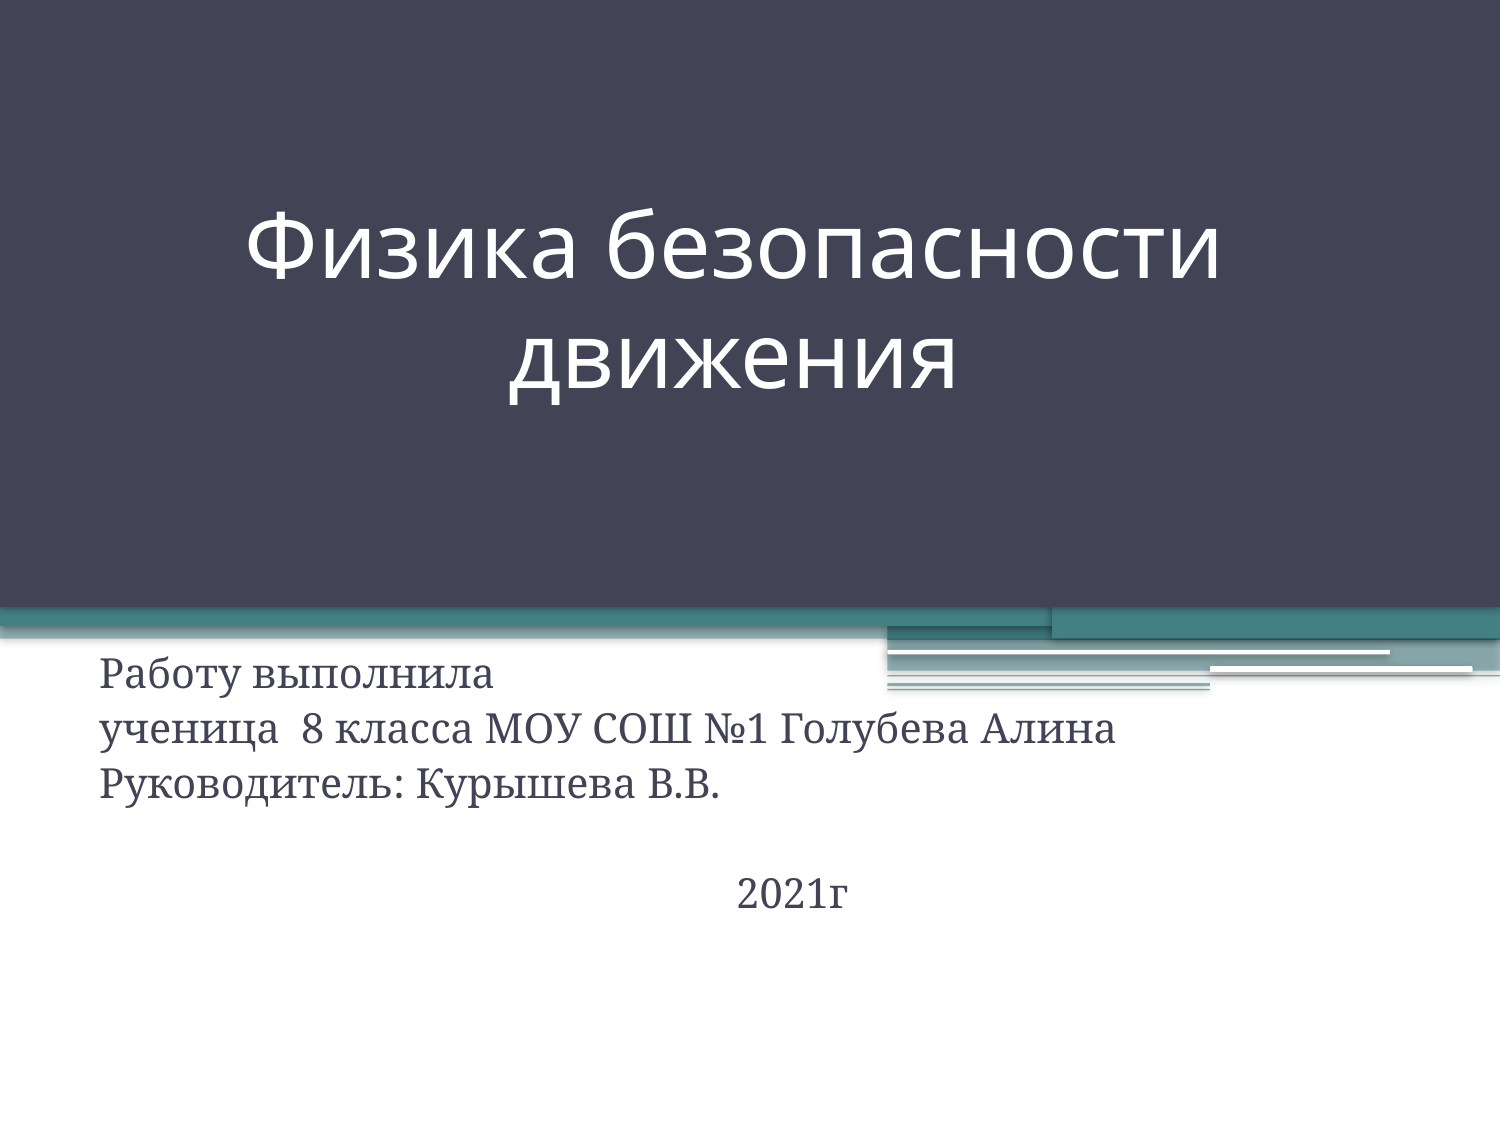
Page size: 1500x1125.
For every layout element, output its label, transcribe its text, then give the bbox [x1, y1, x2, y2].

title Физика безопасности движения [41, 172, 1429, 414]
subtitle Работу выполнила ученица 8 класса МОУ СОШ №1 Голубева Алина Руководитель: Курышева В.В. 2021г [75, 639, 1500, 928]
